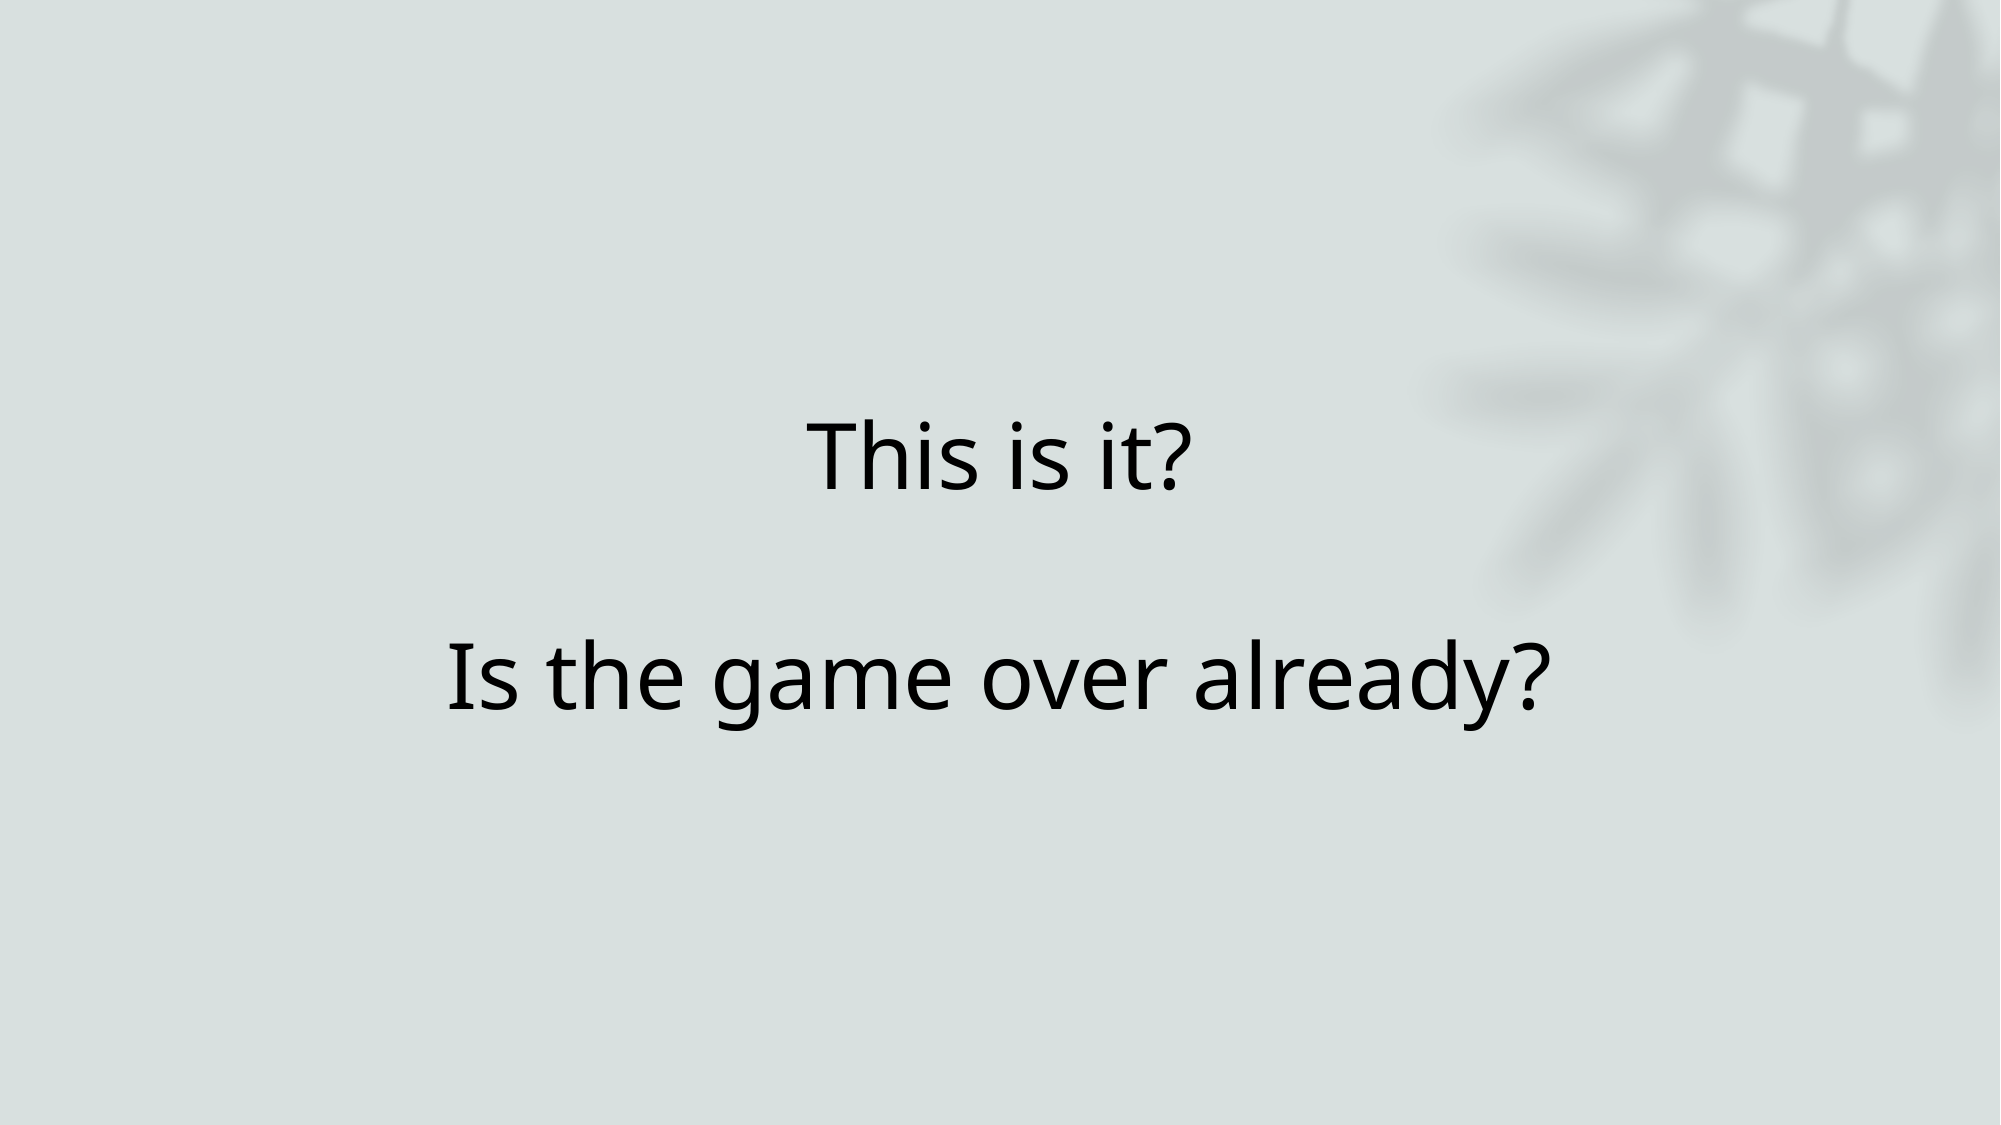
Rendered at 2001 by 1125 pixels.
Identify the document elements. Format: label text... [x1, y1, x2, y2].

title This is it? Is the game over already? [75, 366, 1925, 759]
